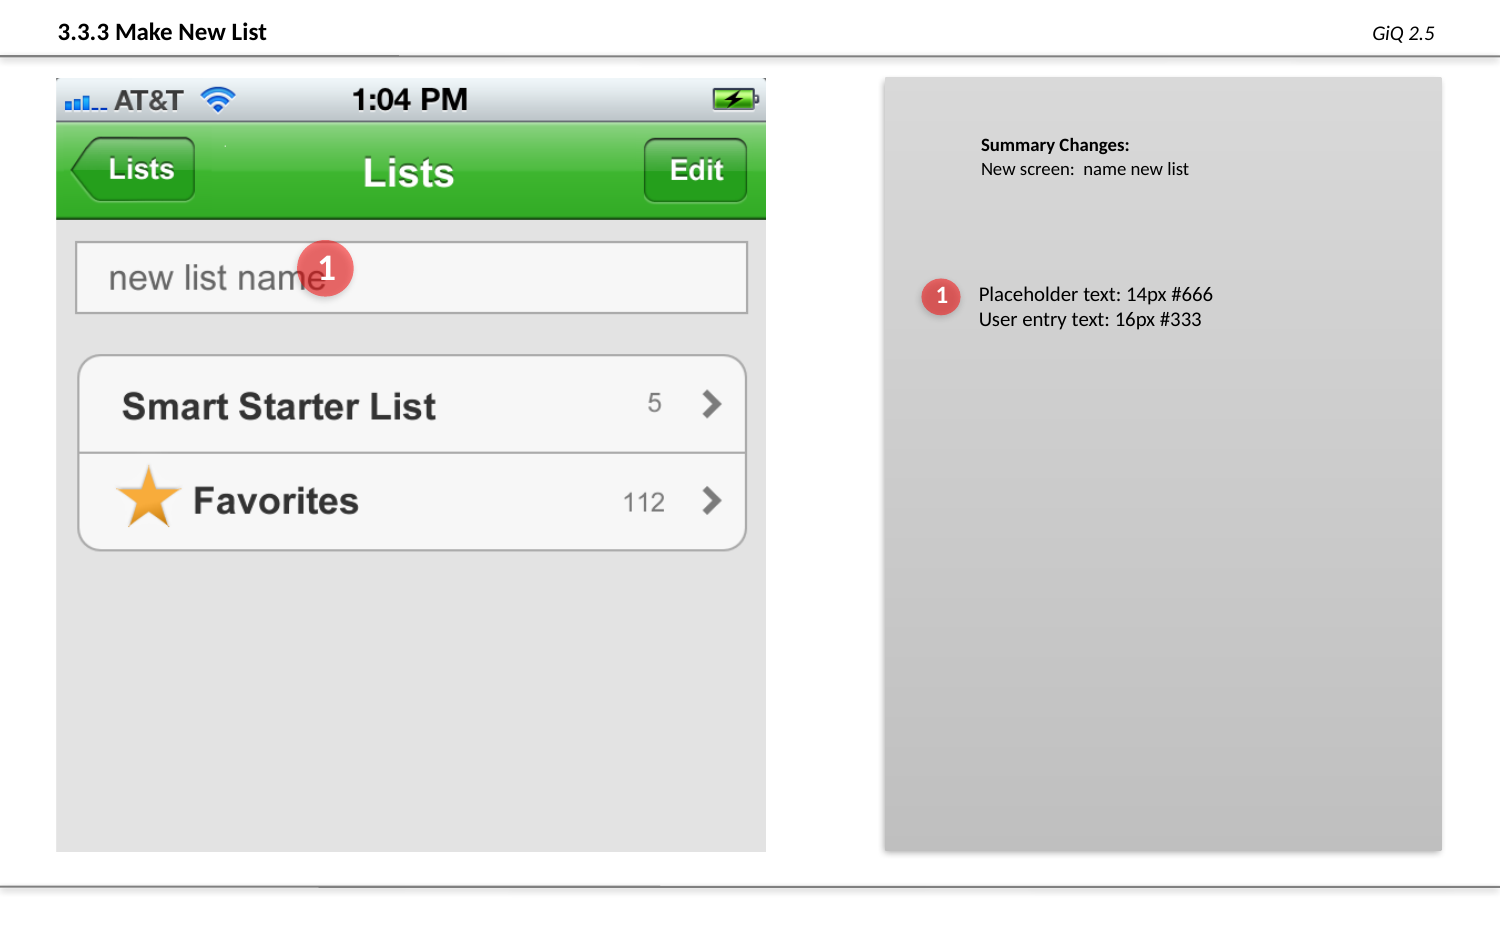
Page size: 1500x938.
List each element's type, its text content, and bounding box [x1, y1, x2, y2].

text_box Placeholder text: 14px #666 User entry text: 16px #333 [965, 273, 1374, 338]
text_box [885, 77, 1442, 851]
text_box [920, 271, 961, 348]
text_box GiQ 2.5 [1357, 12, 1476, 53]
text_box New screen: name new list [928, 149, 1373, 187]
text_box 3.3.3 Make New List [42, 8, 701, 53]
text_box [296, 235, 354, 343]
text_box Summary Changes: [966, 125, 1500, 163]
picture [53, 77, 766, 852]
